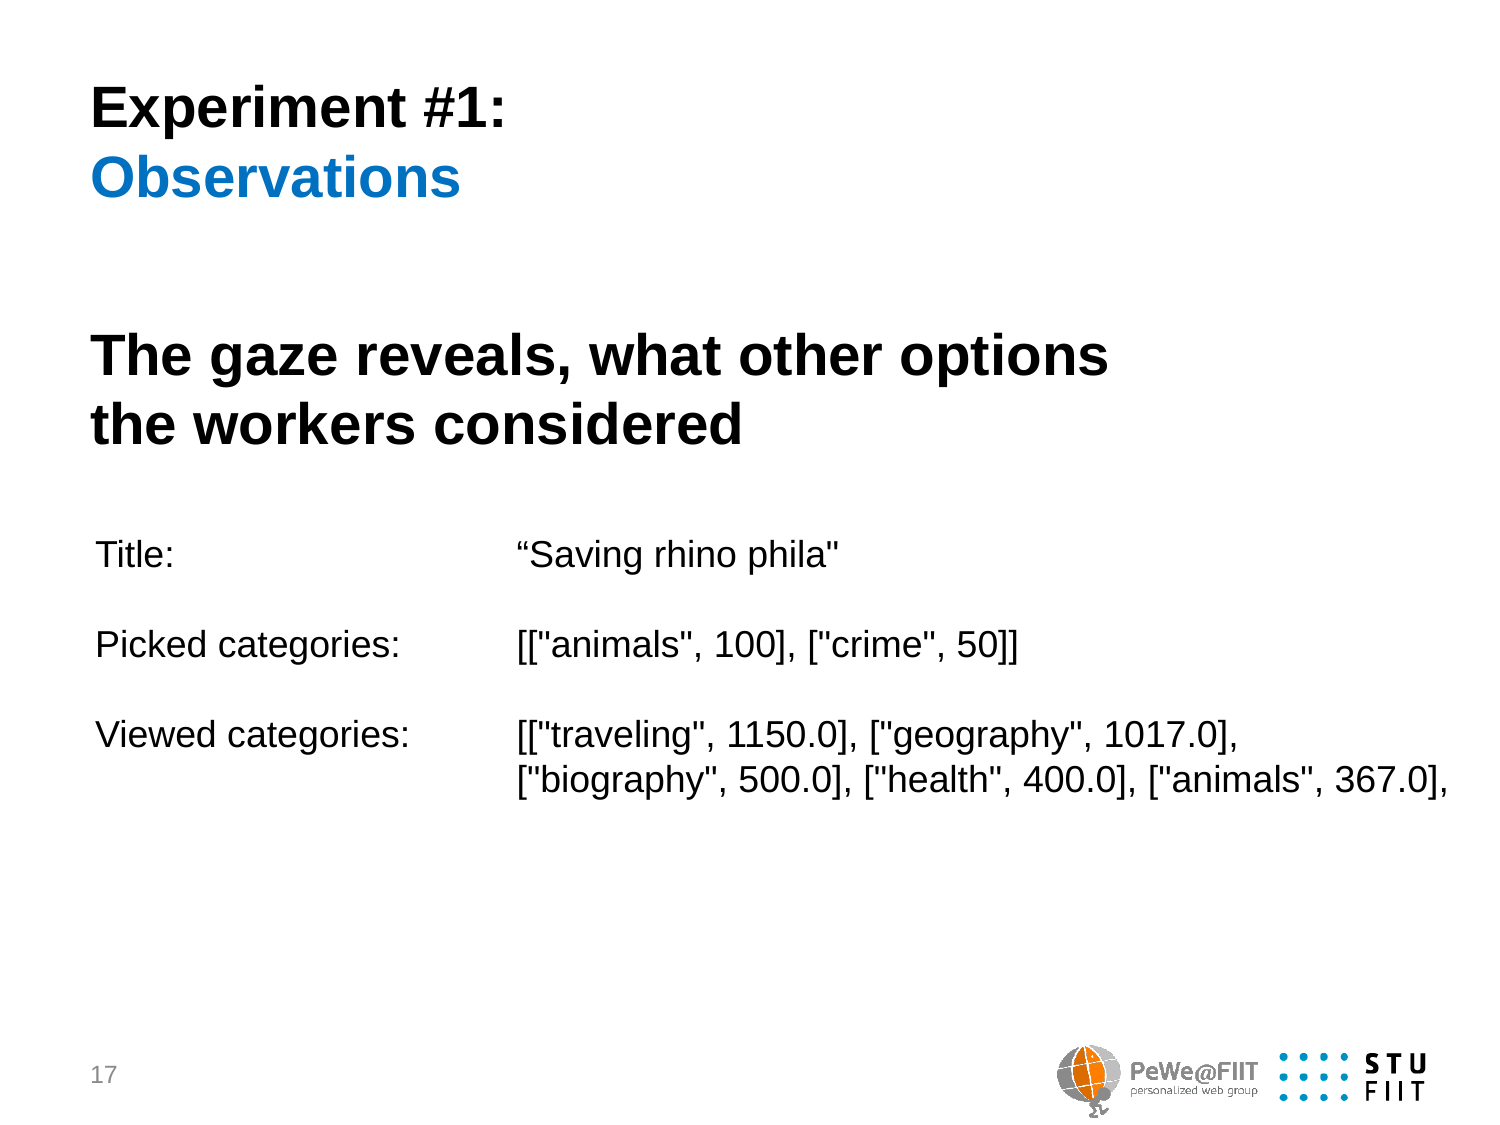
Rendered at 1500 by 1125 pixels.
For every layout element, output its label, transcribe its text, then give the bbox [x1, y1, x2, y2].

text_box Title: Picked categories: Viewed categories: [80, 522, 453, 763]
slide_number 17 [75, 1043, 425, 1104]
text_box Experiment #1: Observations [74, 45, 1425, 233]
text_box “Saving rhino phila" [["animals", 100], ["crime", 50]] [["traveling", 1150.0], ["geography", 1017.0], ["biography", 500.0], ["health", 400.0], ["animals", 367.0], [501, 522, 1471, 808]
picture [1269, 1045, 1436, 1118]
picture [1057, 1045, 1258, 1118]
title The gaze reveals, what other options the workers considered [75, 293, 1425, 481]
